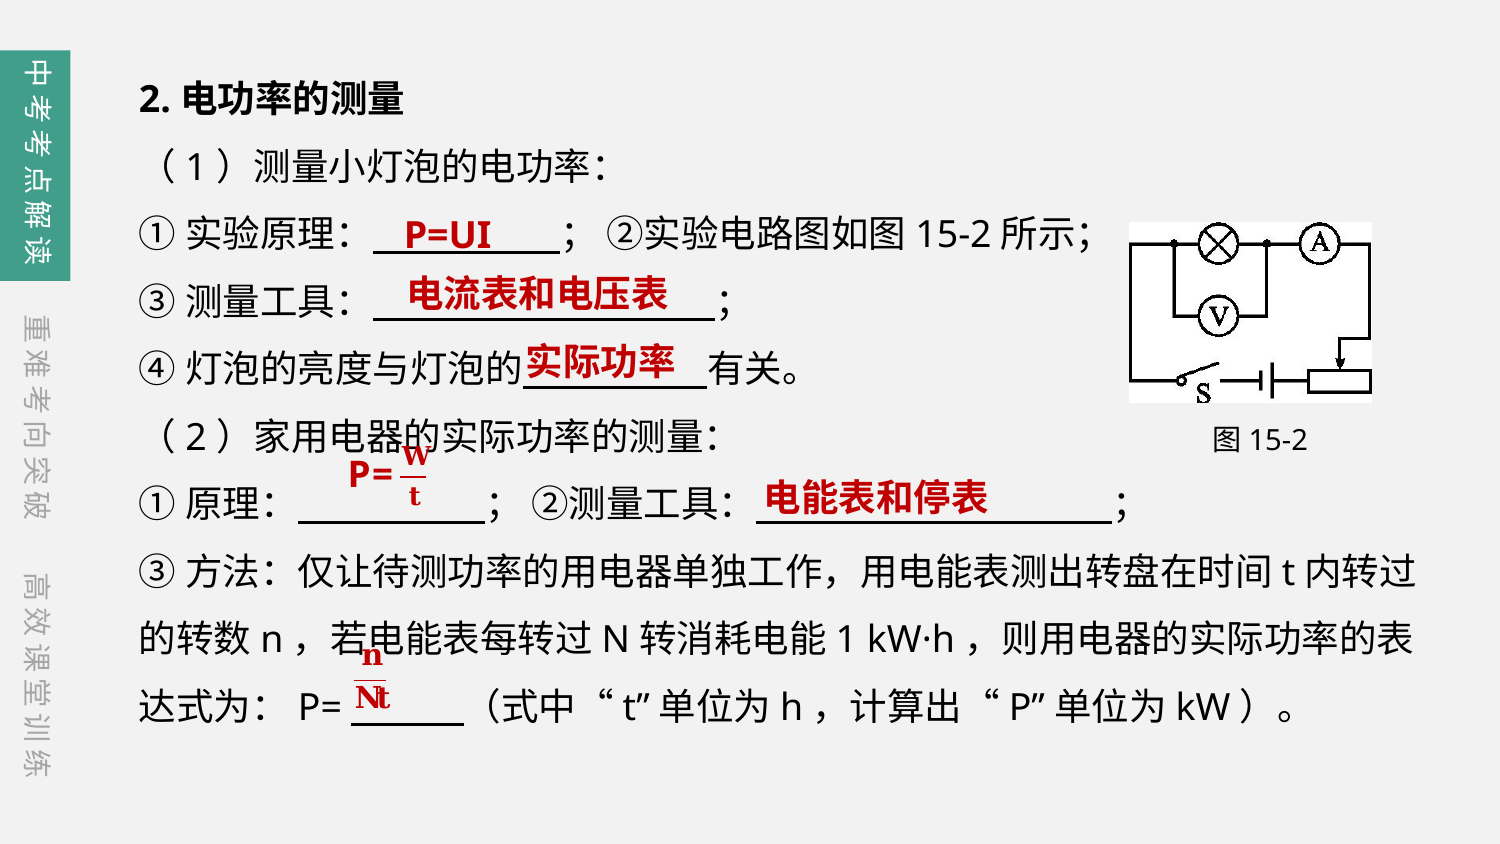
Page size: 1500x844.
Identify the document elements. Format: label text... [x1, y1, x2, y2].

text_box 重难考向突破 [15, 302, 63, 534]
text_box 电能表和停表 [757, 445, 1180, 525]
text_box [347, 426, 468, 522]
text_box 高效课堂训练 [15, 560, 63, 791]
text_box P=UI [397, 182, 512, 263]
text_box 2.电功率的测量 （1）测量小灯泡的电功率： ①实验原理： ； ②实验电路图如图15-2所示； ③测量工具： ； ④灯泡的亮度与灯泡的 有关。 （2）家用电器的实际功率的测量： ①原理： ； ②测量工具： ； ③方法：仅让待测功率的用电器单独工作，用电能表测出转盘在时间t内转过的转数n，若电能表每转过N转消耗电能1 kW·h，则用电器的实际功率的表达式为：P= （式中“t”单位为h，计算出“P”单位为kW）。 [133, 47, 1425, 734]
text_box 图15-2 [1197, 403, 1324, 464]
text_box 电流表和电压表 [400, 241, 736, 322]
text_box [342, 637, 397, 717]
text_box 实际功率 [519, 309, 700, 389]
picture [1128, 222, 1372, 403]
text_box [0, 47, 71, 281]
